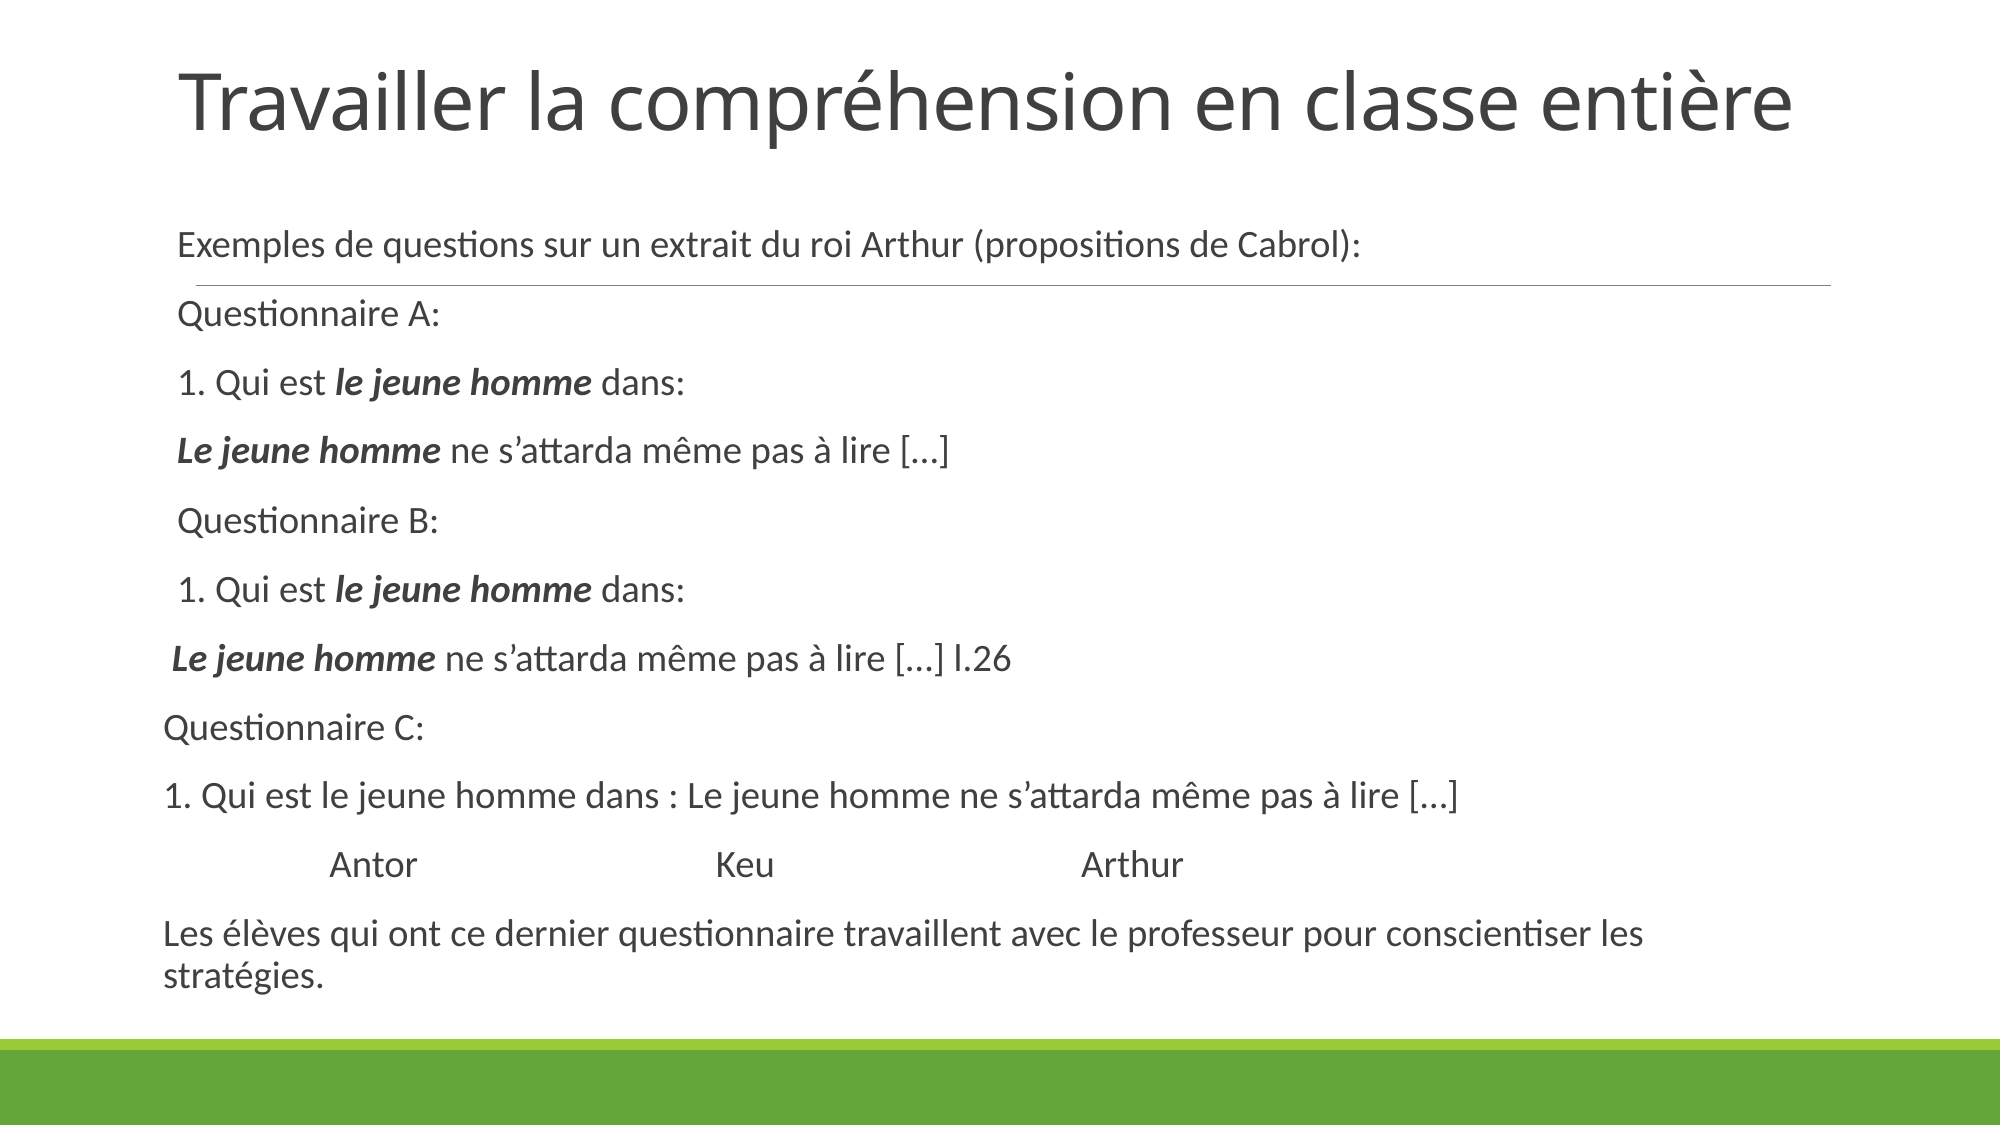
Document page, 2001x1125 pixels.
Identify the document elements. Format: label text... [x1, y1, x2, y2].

title Travailler la compréhension en classe entière [163, 44, 1814, 155]
list Exemples de questions sur un extrait du roi Arthur (propositions de Cabrol): Questionnaire A: 1. Qui est le jeune homme dans: Le jeune homme ne s’attarda même pas à lire […] Questionnaire B: 1. Qui est le jeune homme dans: Le jeune homme ne s’attarda même pas à lire […] l.26 Questionnaire C: 1. Qui est le jeune homme dans : Le jeune homme ne s’attarda même pas à lire […] Antor Keu Arthur Les élèves qui ont ce dernier questionnaire travaillent avec le professeur pour conscientiser les stratégies. [163, 216, 1814, 1006]
